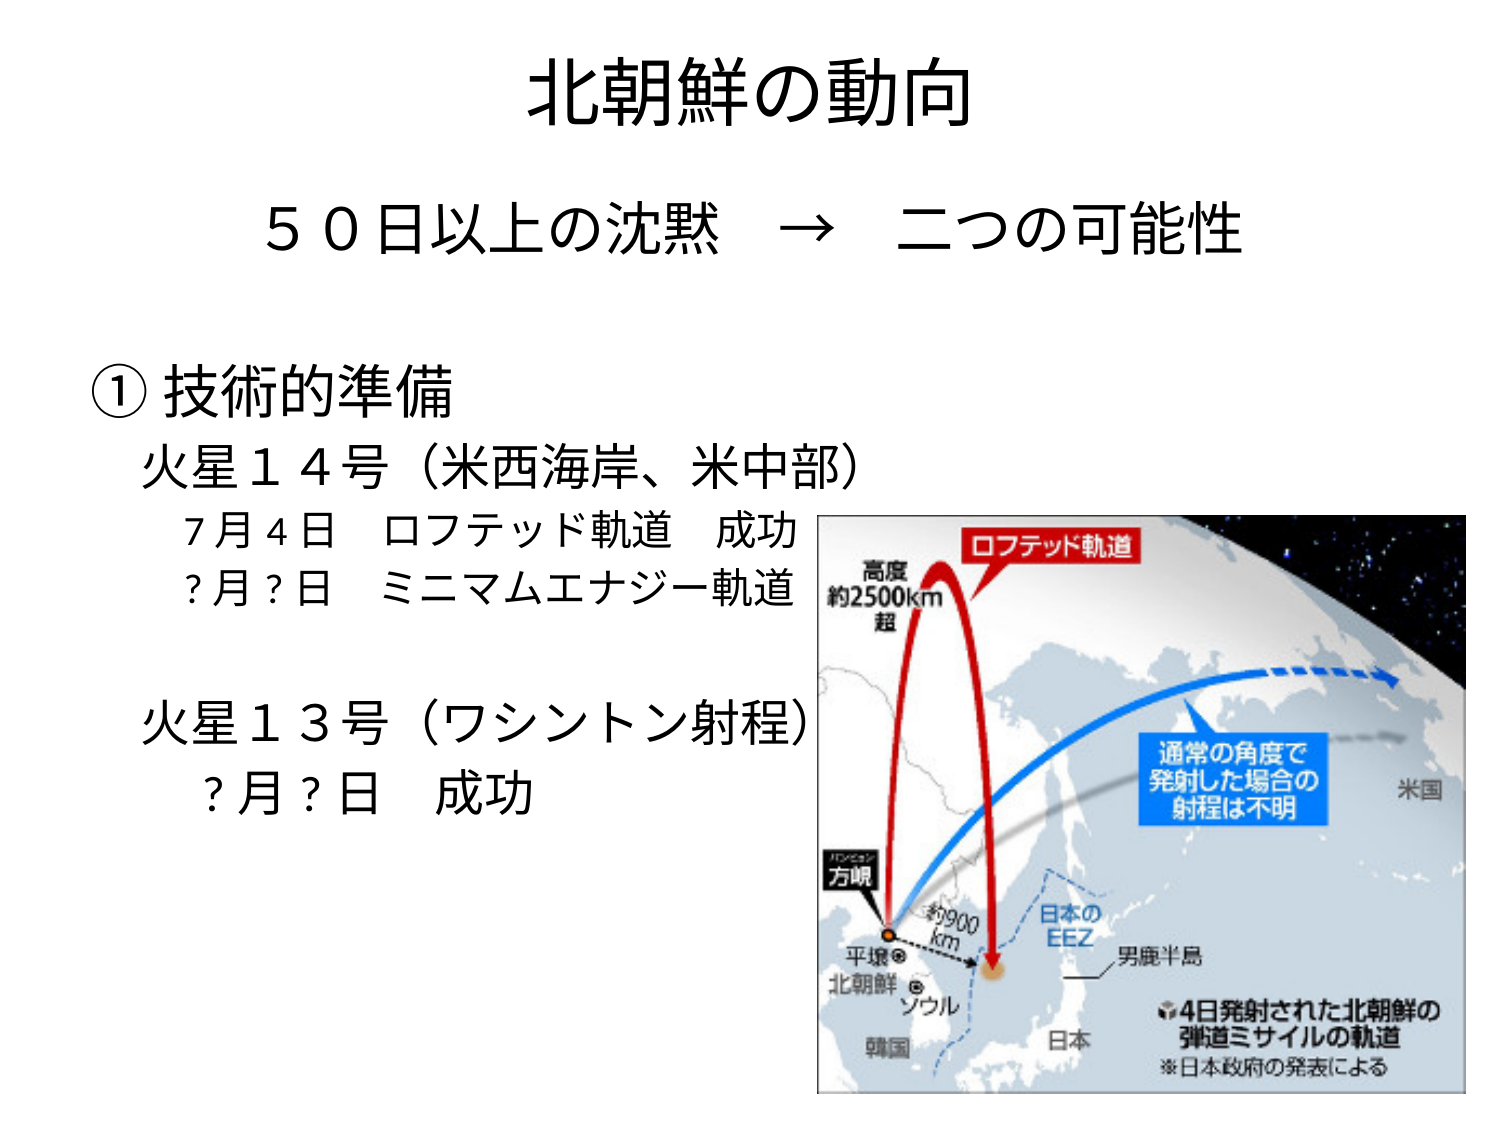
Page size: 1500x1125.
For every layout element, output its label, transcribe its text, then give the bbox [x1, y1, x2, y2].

title 北朝鮮の動向 [75, 19, 1425, 161]
picture [817, 514, 1466, 1095]
list ５０日以上の沈黙 → 二つの可能性 ①技術的準備 火星１４号（米西海岸、米中部） 7月4日 ロフテッド軌道 成功 ?月?日 ミニマムエナジー軌道 成功 火星１３号（ワシントン射程） ?月?日 成功 [75, 184, 1425, 1071]
